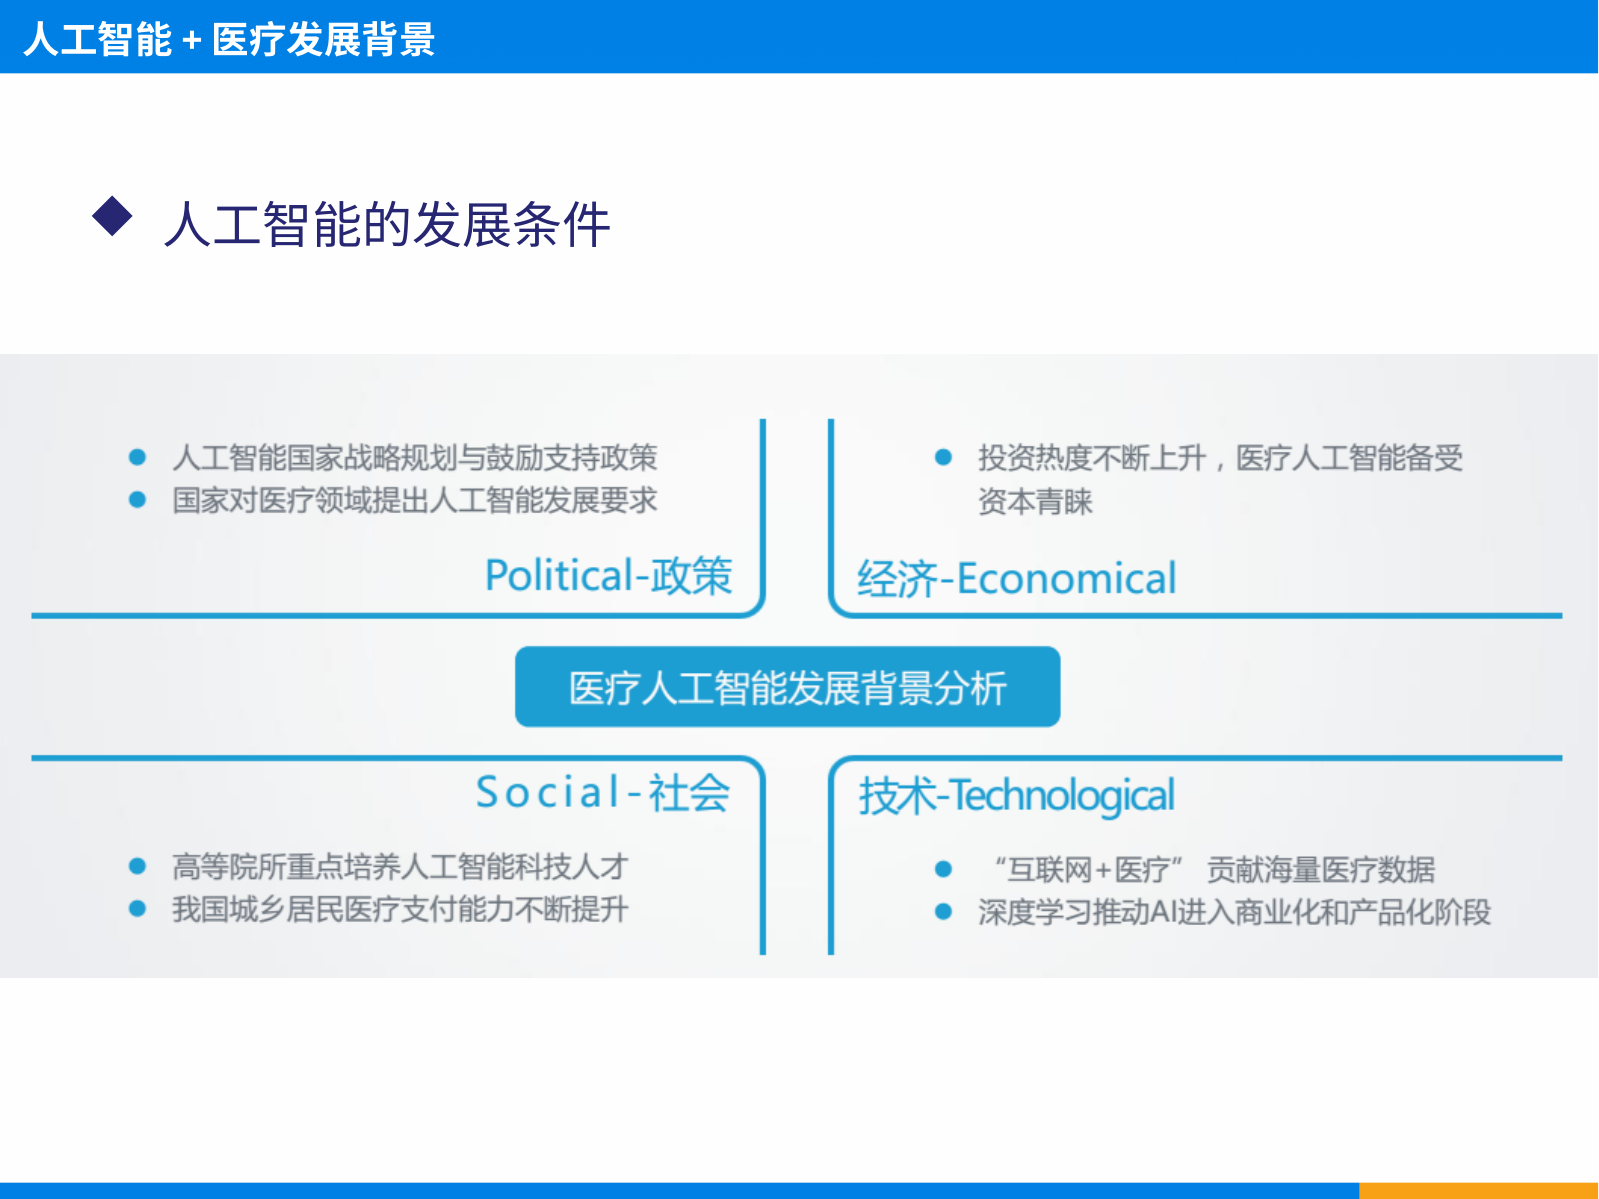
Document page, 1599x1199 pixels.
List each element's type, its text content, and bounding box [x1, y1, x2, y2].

text_box 人工智能的发展条件 [72, 185, 628, 261]
picture [0, 0, 1599, 1199]
text_box 人工智能+医疗发展背景 [7, 8, 1189, 69]
